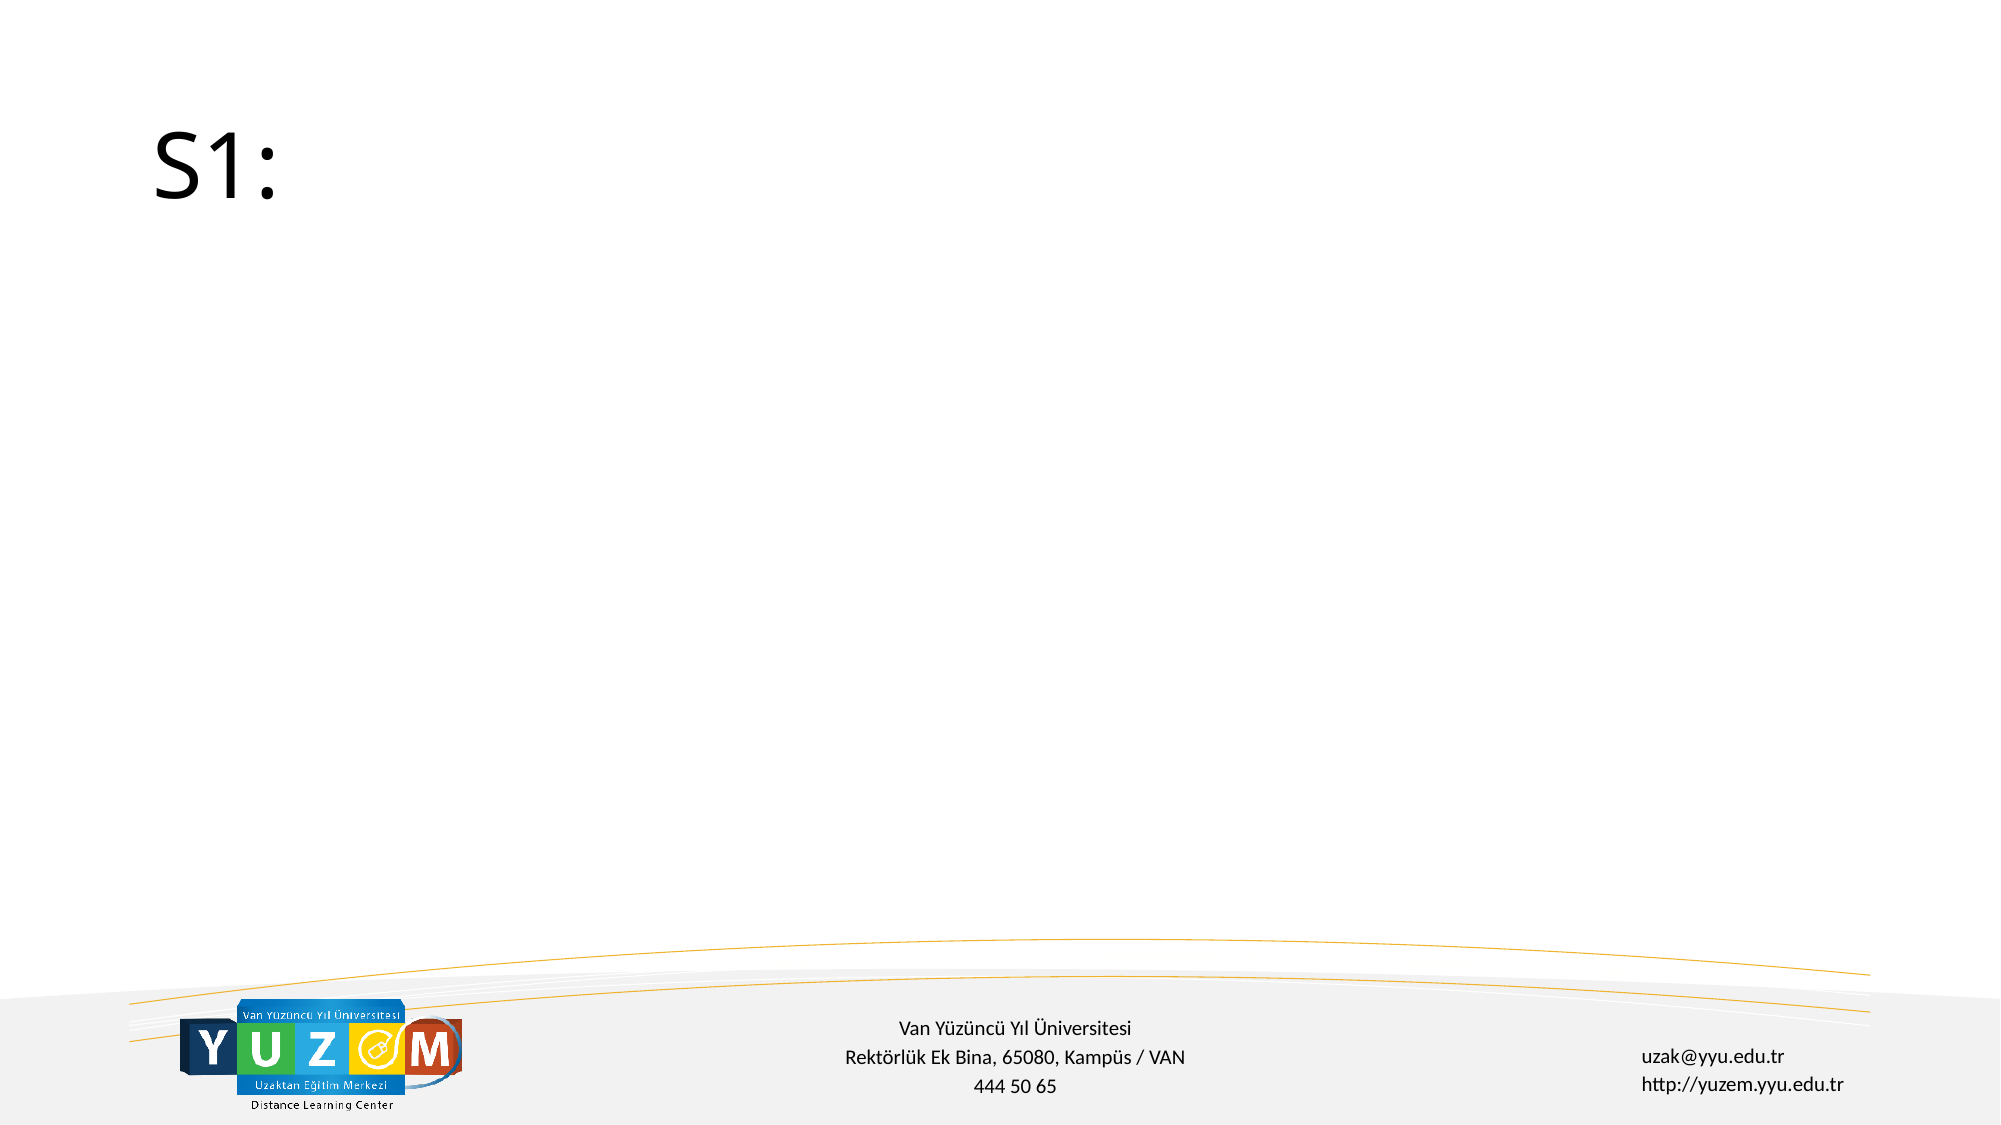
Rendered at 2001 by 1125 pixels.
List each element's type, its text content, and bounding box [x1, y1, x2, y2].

picture [180, 999, 462, 1111]
title S1: [137, 59, 1863, 278]
